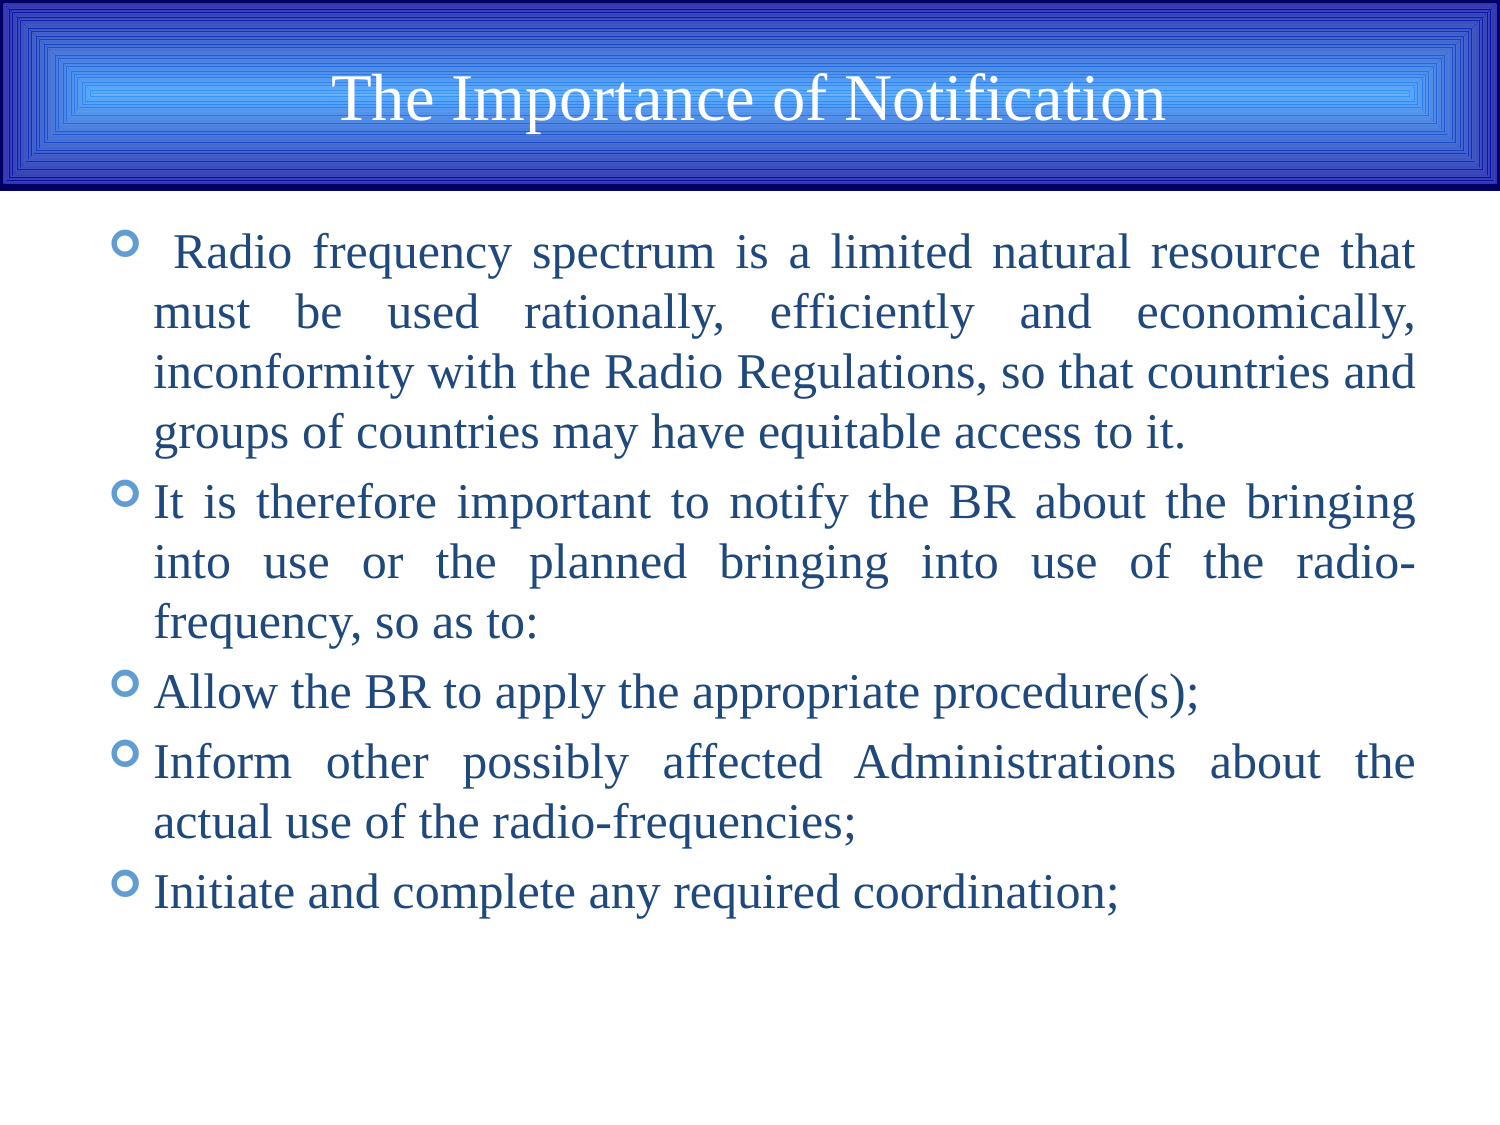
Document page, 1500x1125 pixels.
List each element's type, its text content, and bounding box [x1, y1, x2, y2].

title The Importance of Notification [0, 0, 1500, 188]
list Radio frequency spectrum is a limited natural resource that must be used rationally, efficiently and economically, inconformity with the Radio Regulations, so that countries and groups of countries may have equitable access to it. It is therefore important to notify the BR about the bringing into use or the planned bringing into use of the radio-frequency, so as to: Allow the BR to apply the appropriate procedure(s); Inform other possibly affected Administrations about the actual use of the radio-frequencies; Initiate and complete any required coordination; [82, 210, 1432, 954]
